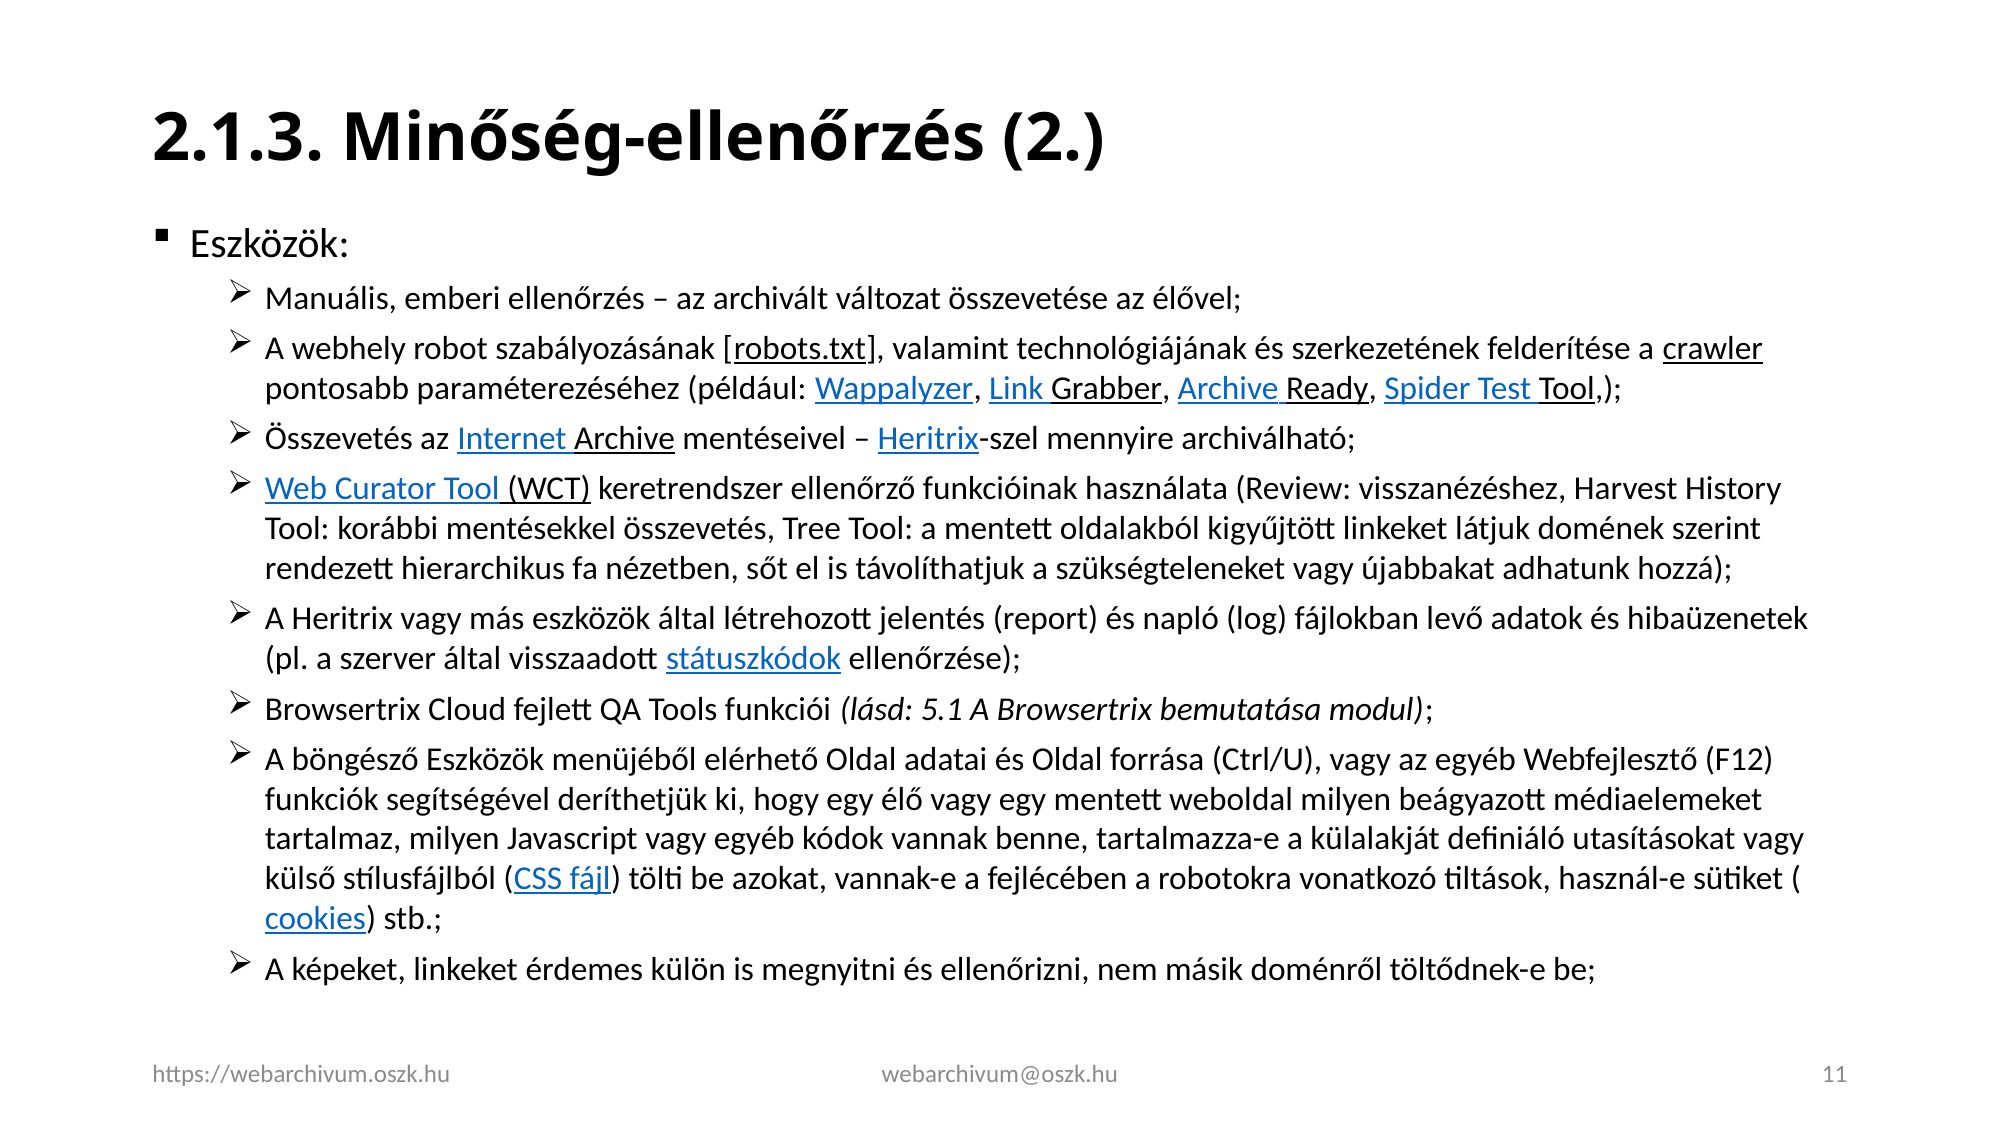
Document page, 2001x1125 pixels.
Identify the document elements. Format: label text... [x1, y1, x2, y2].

title 2.1.3. Minőség-ellenőrzés (2.) [137, 59, 1863, 207]
slide_number https://webarchivum.oszk.hu [137, 1042, 588, 1103]
footer webarchivum@oszk.hu [662, 1042, 1338, 1103]
list Eszközök: Manuális, emberi ellenőrzés – az archivált változat összevetése az élővel; A webhely robot szabályozásának [robots.txt], valamint technológiájának és szerkezetének felderítése a crawler pontosabb paraméterezéséhez (például: Wappalyzer, Link Grabber, Archive Ready, Spider Test Tool,); Összevetés az Internet Archive mentéseivel – Heritrix-szel mennyire archiválható; Web Curator Tool (WCT) keretrendszer ellenőrző funkcióinak használata (Review: visszanézéshez, Harvest History Tool: korábbi mentésekkel összevetés, Tree Tool: a mentett oldalakból kigyűjtött linkeket látjuk domének szerint rendezett hierarchikus fa nézetben, sőt el is távolíthatjuk a szükségteleneket vagy újabbakat adhatunk hozzá); A Heritrix vagy más eszközök által létrehozott jelentés (report) és napló (log) fájlokban levő adatok és hibaüzenetek (pl. a szerver által visszaadott státuszkódok ellenőrzése); Browsertrix Cloud fejlett QA Tools funkciói (lásd: 5.1 A Browsertrix bemutatása modul); A böngésző Eszközök menüjéből elérhető Oldal adatai és Oldal forrása (Ctrl/U), vagy az egyéb Webfejlesztő (F12) funkciók segítségével deríthetjük ki, hogy egy élő vagy egy mentett weboldal milyen beágyazott médiaelemeket tartalmaz, milyen Javascript vagy egyéb kódok vannak benne, tartalmazza-e a külalakját definiáló utasításokat vagy külső stílusfájlból (CSS fájl) tölti be azokat, vannak-e a fejlécében a robotokra vonatkozó tiltások, használ-e sütiket (cookies) stb.; A képeket, linkeket érdemes külön is megnyitni és ellenőrizni, nem másik doménről töltődnek-e be; [137, 207, 1863, 1014]
slide_number 11 [1412, 1042, 1863, 1103]
